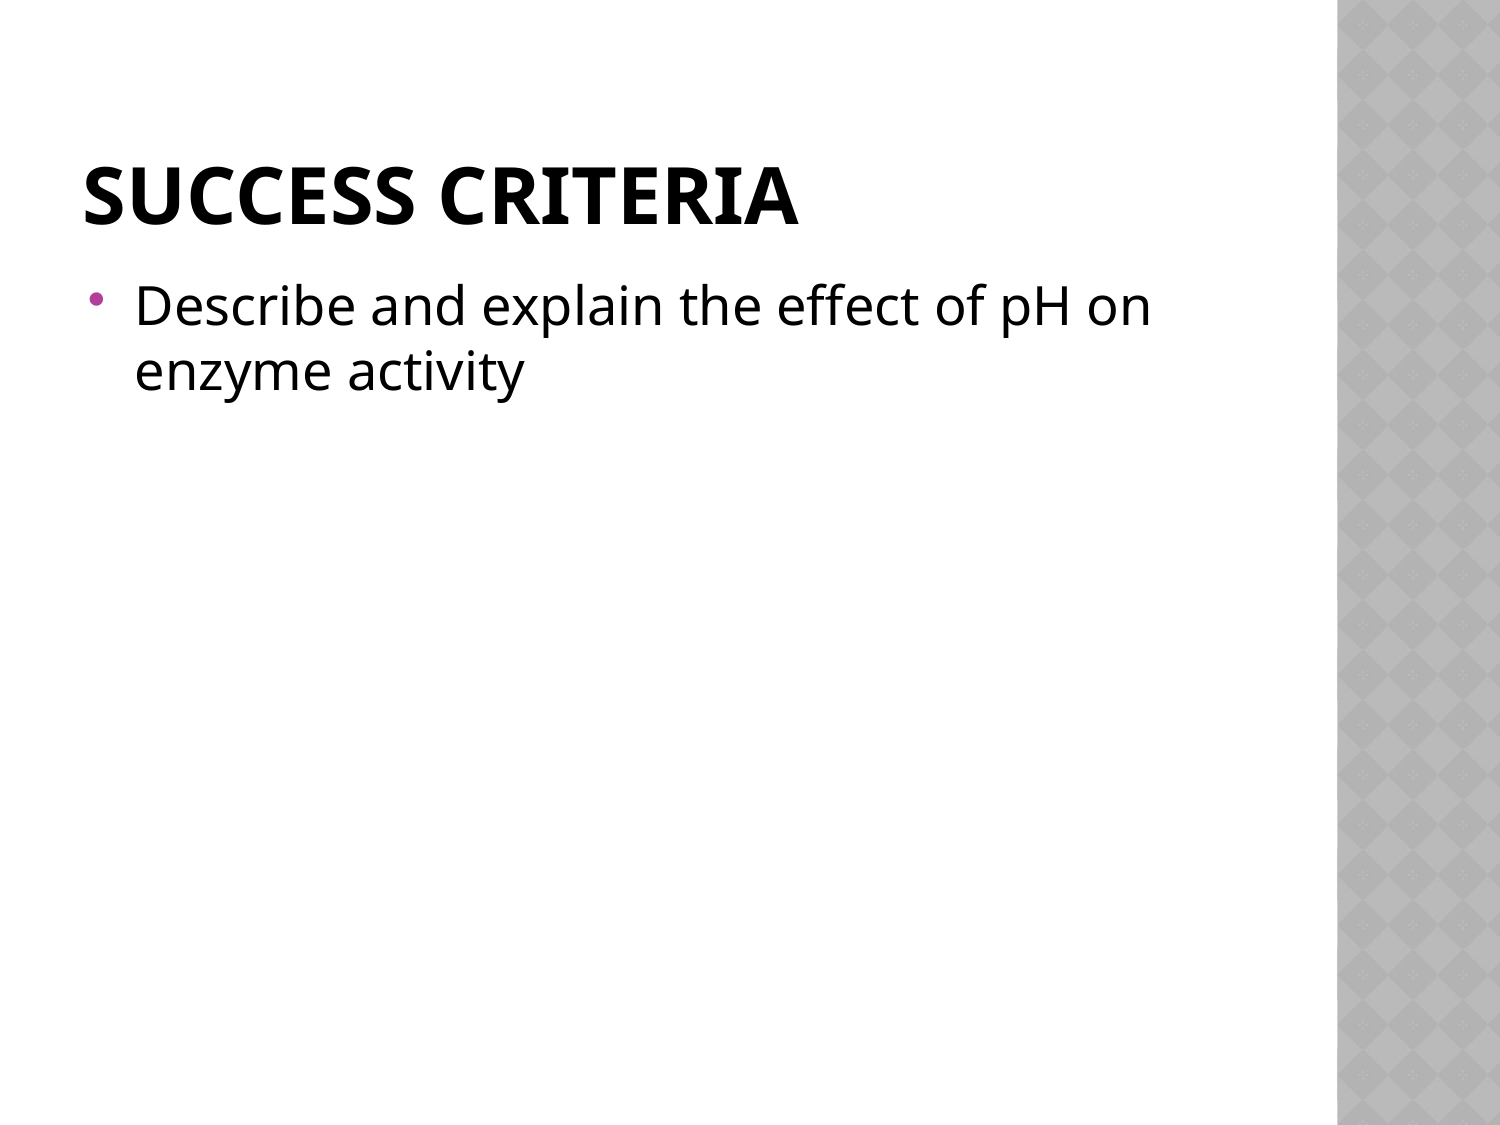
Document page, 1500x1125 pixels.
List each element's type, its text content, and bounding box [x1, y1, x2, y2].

list Describe and explain the effect of pH on enzyme activity [75, 264, 1263, 1059]
title Success Criteria [75, 52, 1263, 240]
